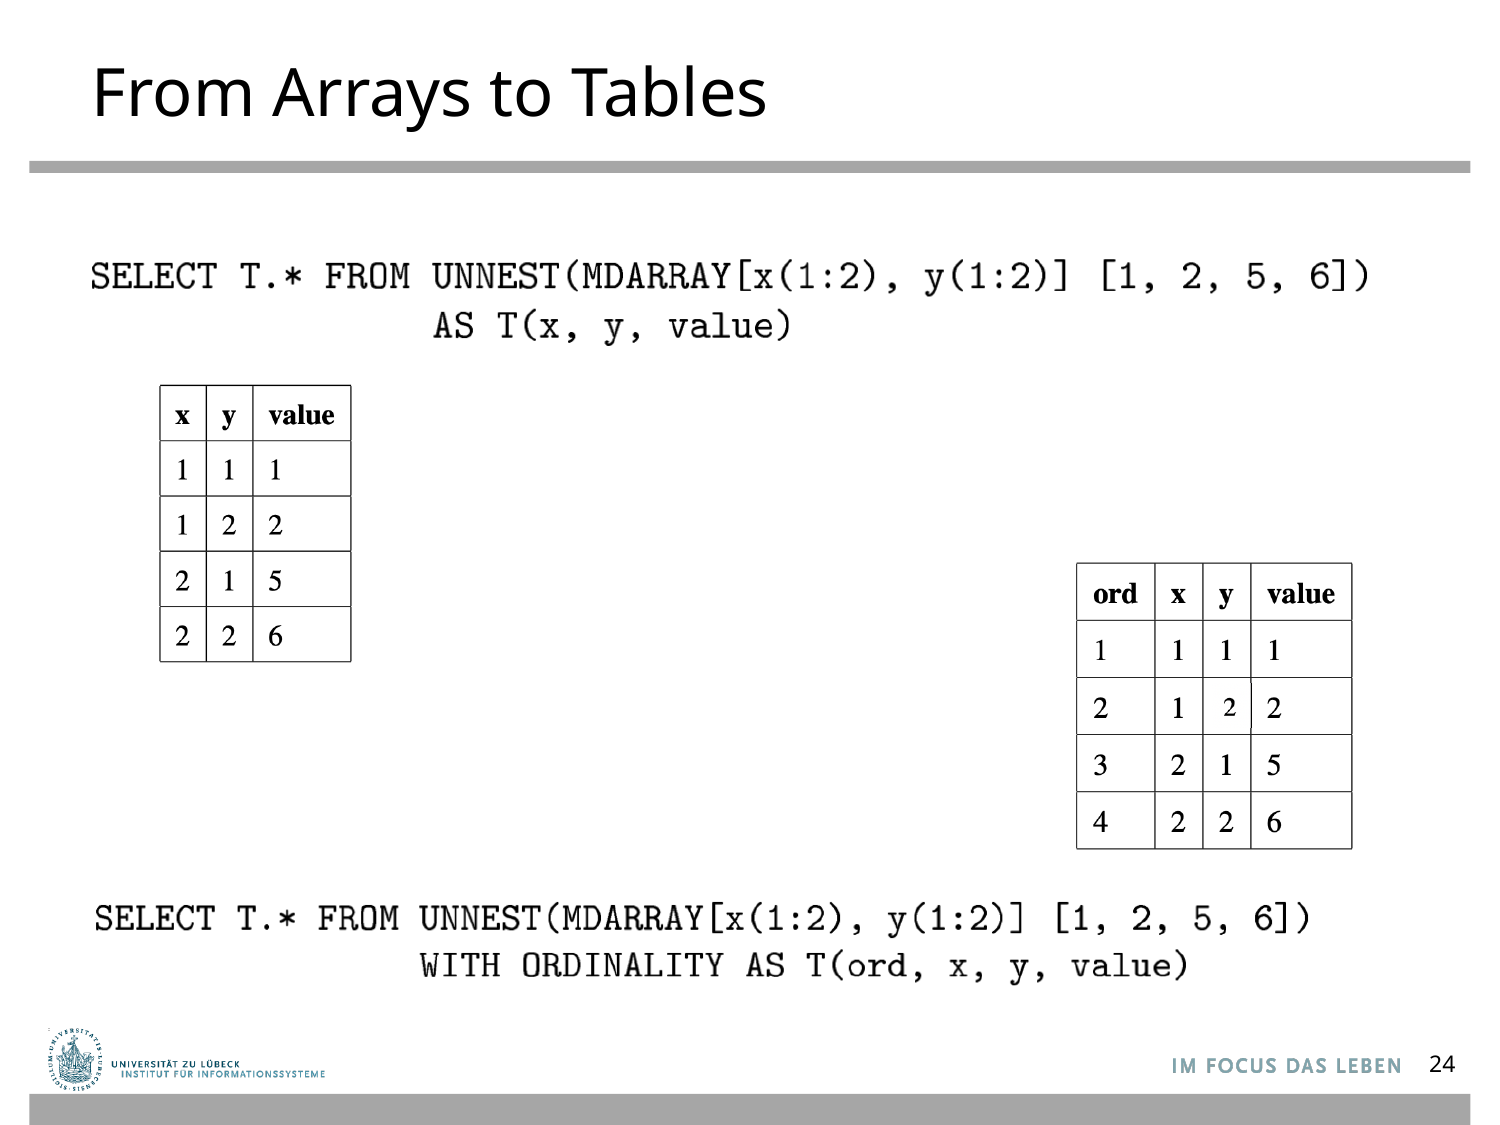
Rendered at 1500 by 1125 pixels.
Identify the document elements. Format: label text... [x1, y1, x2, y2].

picture [80, 881, 1329, 996]
slide_number 24 [1305, 1050, 1471, 1083]
picture [1068, 553, 1365, 859]
picture [147, 370, 370, 671]
title From Arrays to Tables [76, 42, 1427, 126]
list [74, 243, 1426, 362]
picture [1173, 1058, 1305, 1073]
